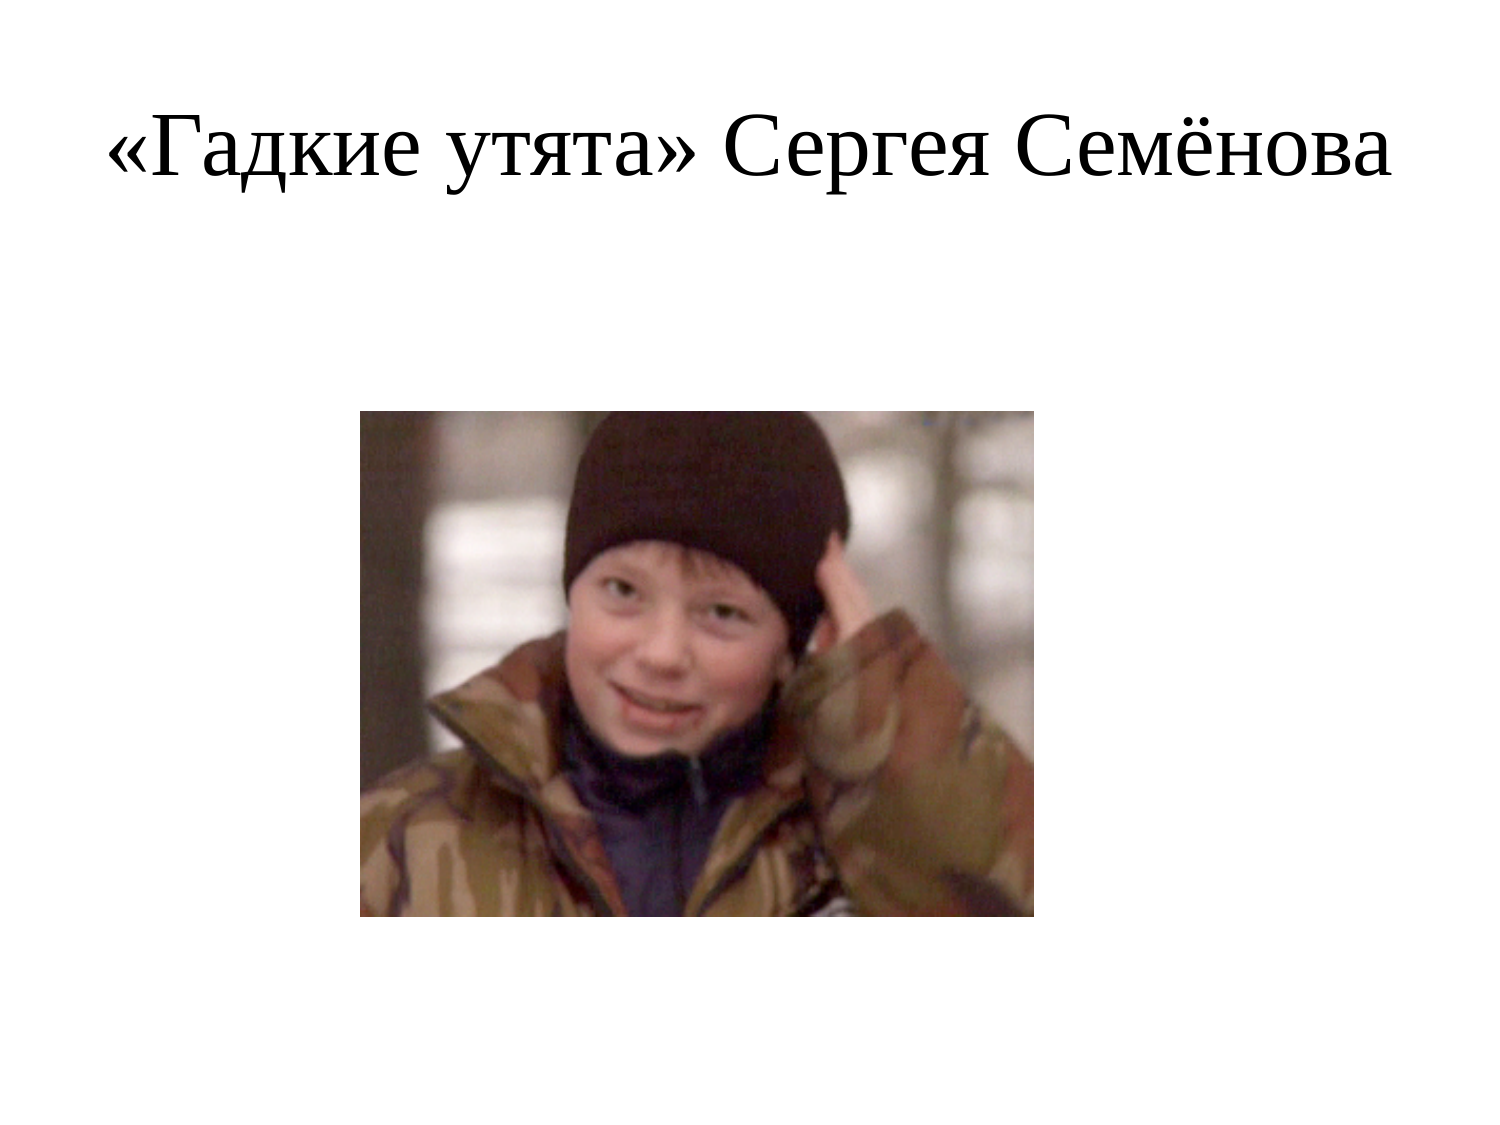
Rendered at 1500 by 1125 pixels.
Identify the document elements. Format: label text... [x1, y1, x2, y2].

picture [359, 411, 1034, 917]
title «Гадкие утята» Сергея Семёнова [75, 45, 1425, 233]
